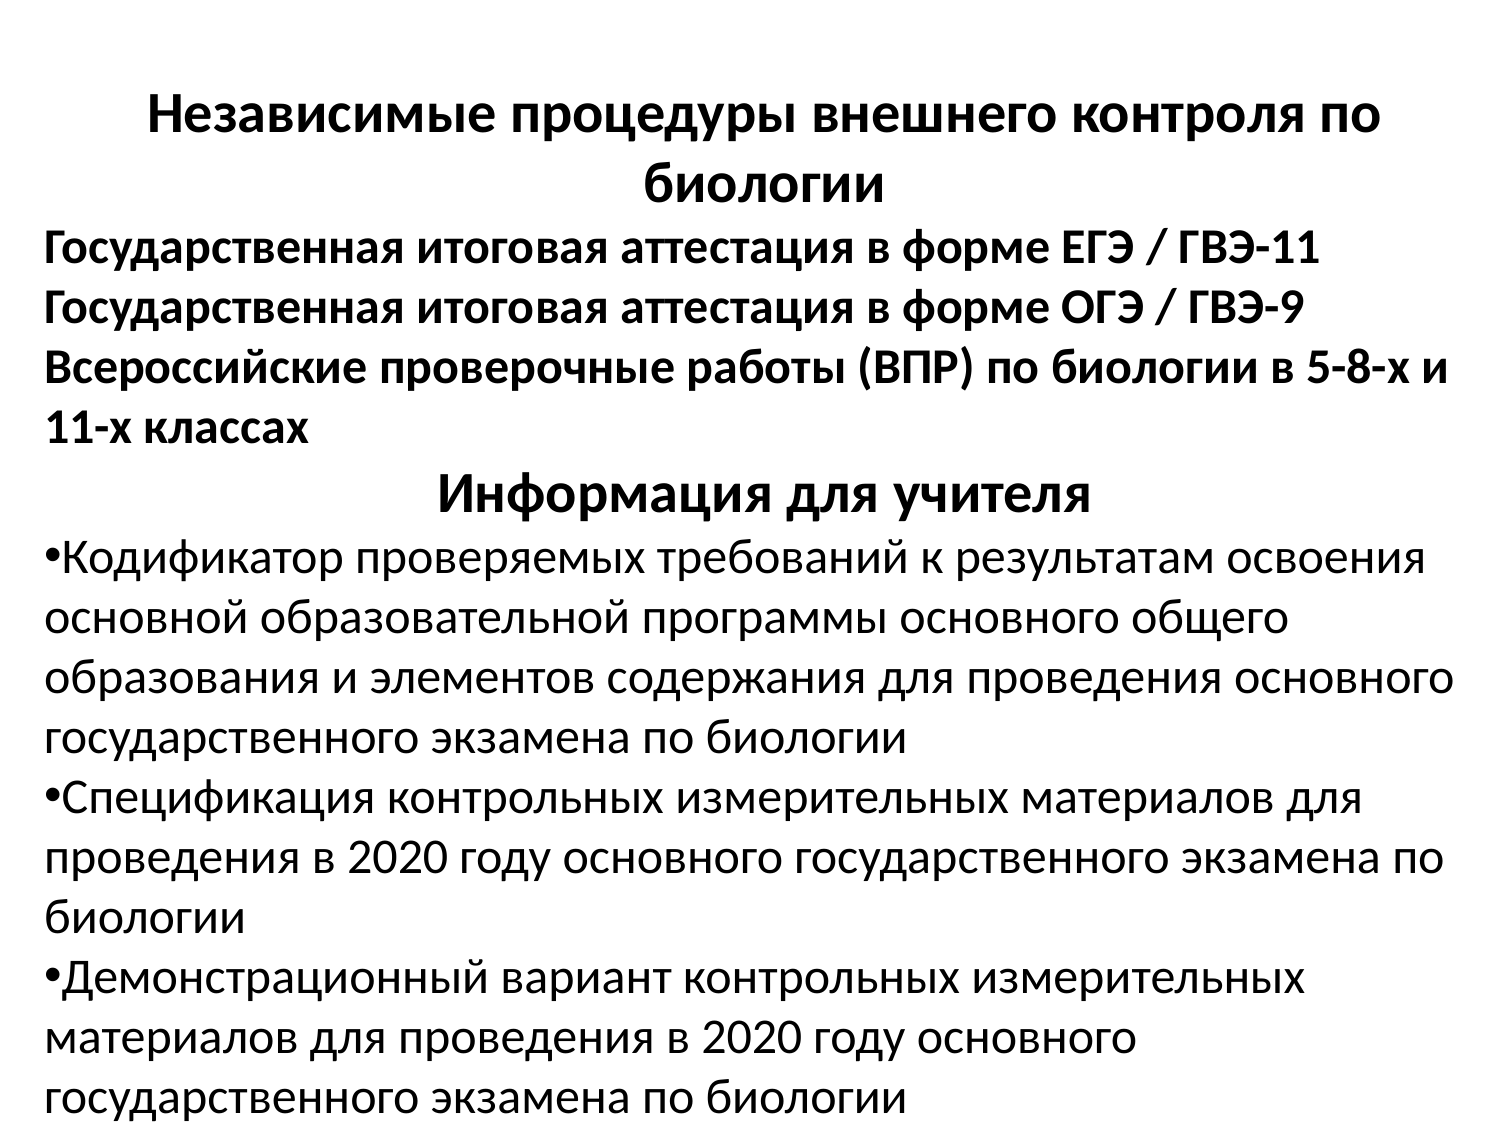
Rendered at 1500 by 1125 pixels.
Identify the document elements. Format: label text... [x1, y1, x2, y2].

text_box Независимые процедуры внешнего контроля по биологии Государственная итоговая аттестация в форме ЕГЭ / ГВЭ-11 Государственная итоговая аттестация в форме ОГЭ / ГВЭ-9 Всероссийские проверочные работы (ВПР) по биологии в 5-8-х и 11-х классах Информация для учителя Кодификатор проверяемых требований к результатам освоения основной образовательной программы основного общего образования и элементов содержания для проведения основного государственного экзамена по биологии Спецификация контрольных измерительных материалов для проведения в 2020 году основного государственного экзамена по биологии Демонстрационный вариант контрольных измерительных материалов для проведения в 2020 году основного государственного экзамена по биологии [29, 66, 1500, 1125]
